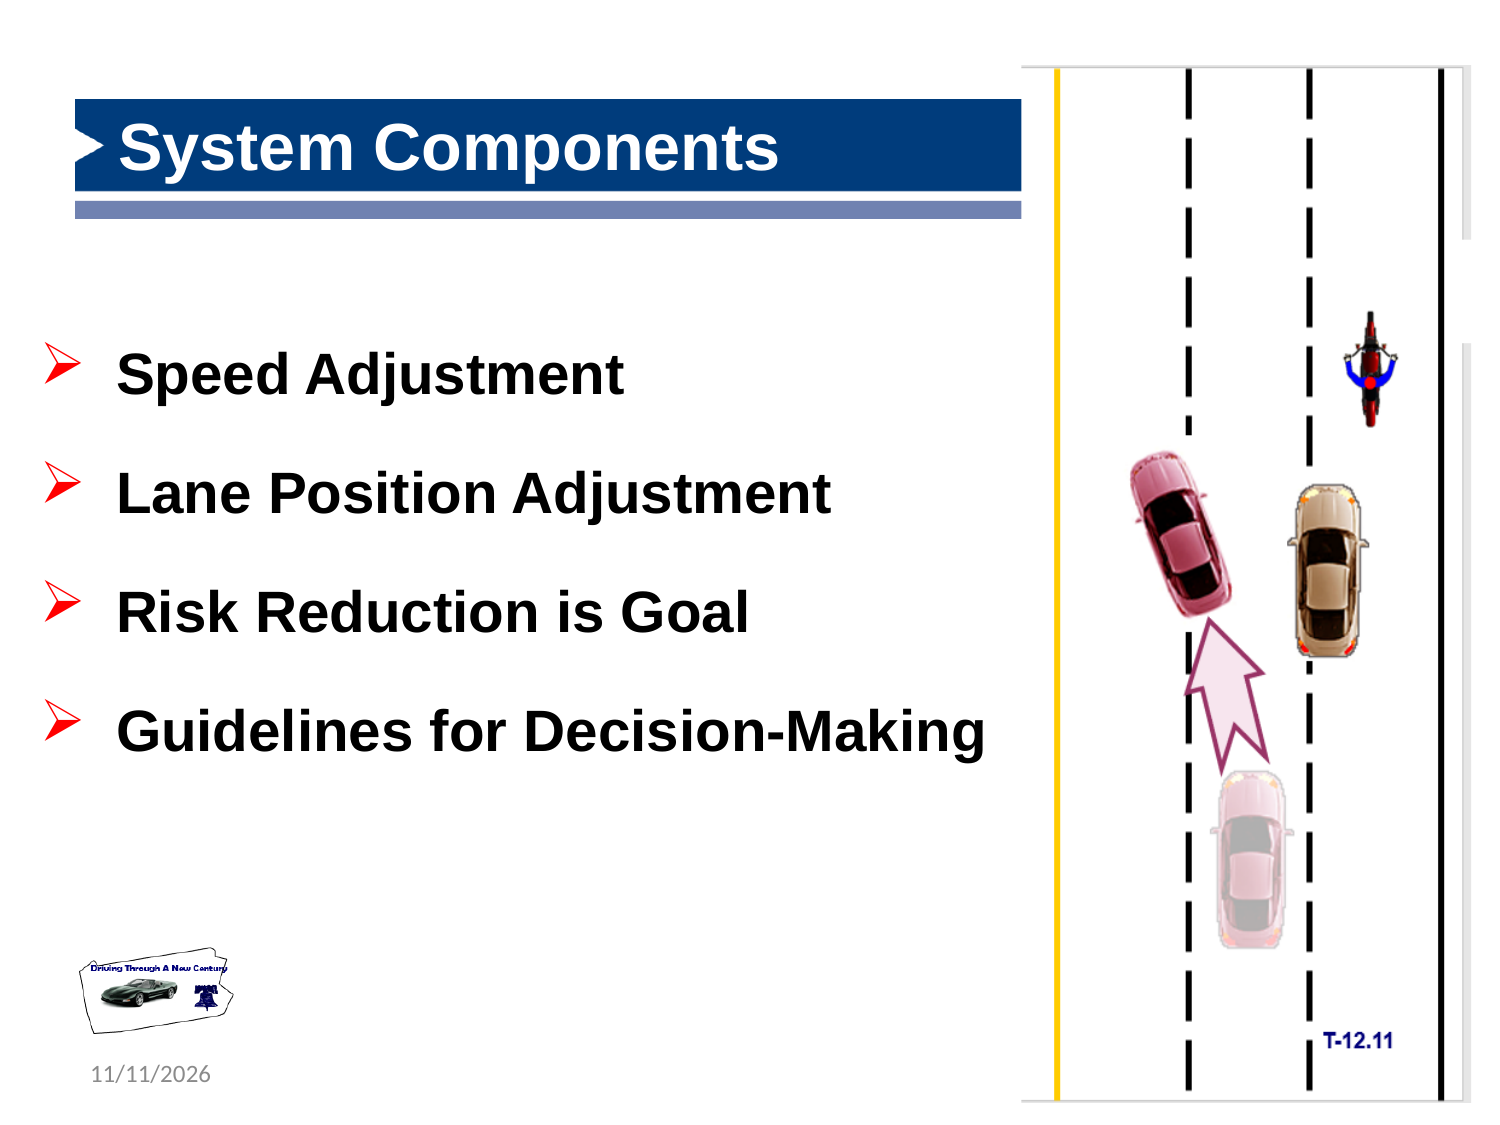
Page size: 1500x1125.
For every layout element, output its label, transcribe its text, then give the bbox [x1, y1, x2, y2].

title System Components [75, 50, 1425, 238]
picture [1020, 64, 1472, 1103]
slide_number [75, 1042, 425, 1103]
picture [74, 939, 238, 1040]
text_box Speed Adjustment Lane Position Adjustment Risk Reduction is Goal Guidelines for Decision-Making [25, 279, 1015, 847]
